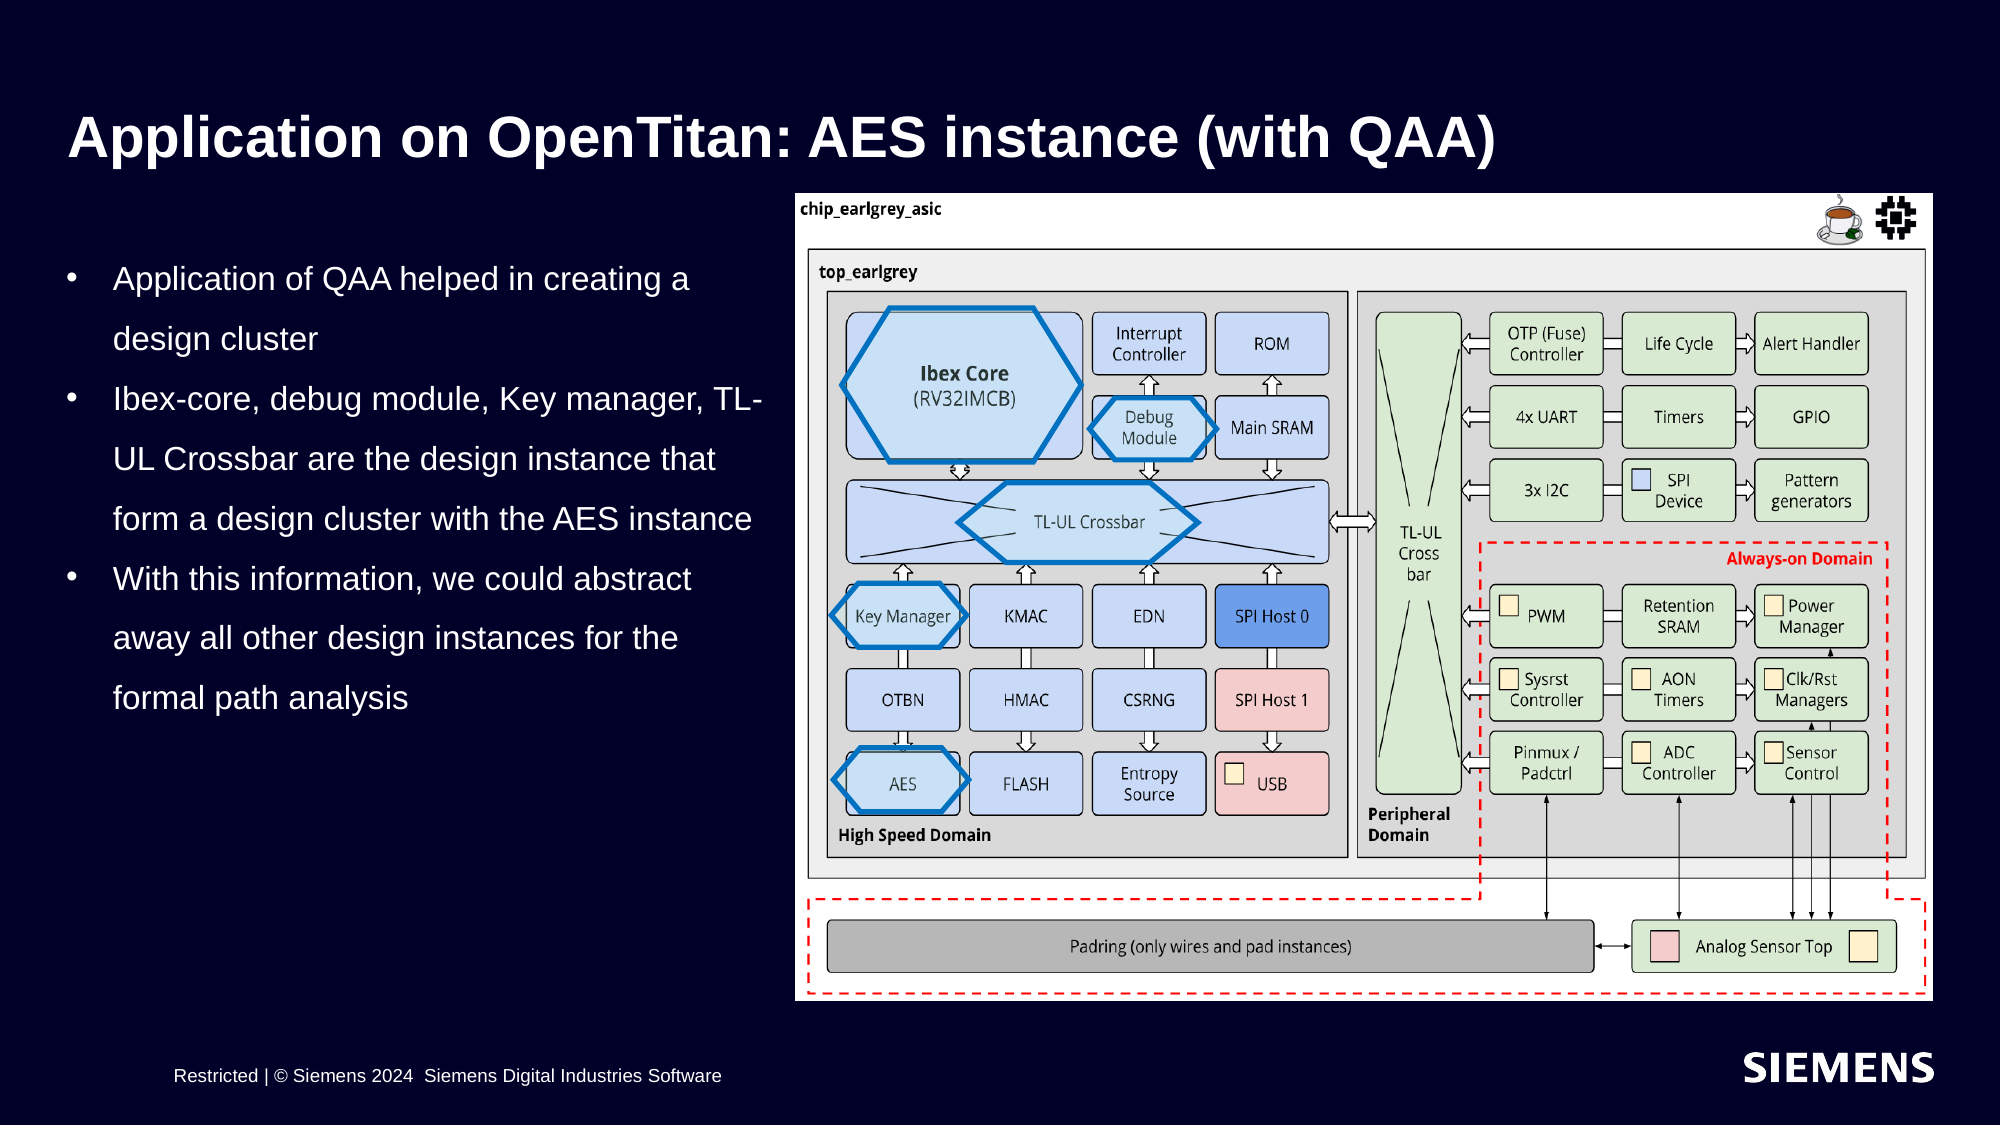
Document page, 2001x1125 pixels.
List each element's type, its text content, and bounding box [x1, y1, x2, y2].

footer Restricted | © Siemens 2024 Siemens Digital Industries Software [173, 1035, 1686, 1125]
picture [795, 193, 1933, 1001]
text_box Application of QAA helped in creating a design cluster Ibex-core, debug module, Key manager, TL-UL Crossbar are the design instance that form a design cluster with the AES instance With this information, we could abstract away all other design instances for the formal path analysis [50, 229, 780, 850]
picture [1744, 1052, 1934, 1083]
title Application on OpenTitan: AES instance (with QAA) [67, 78, 1686, 173]
